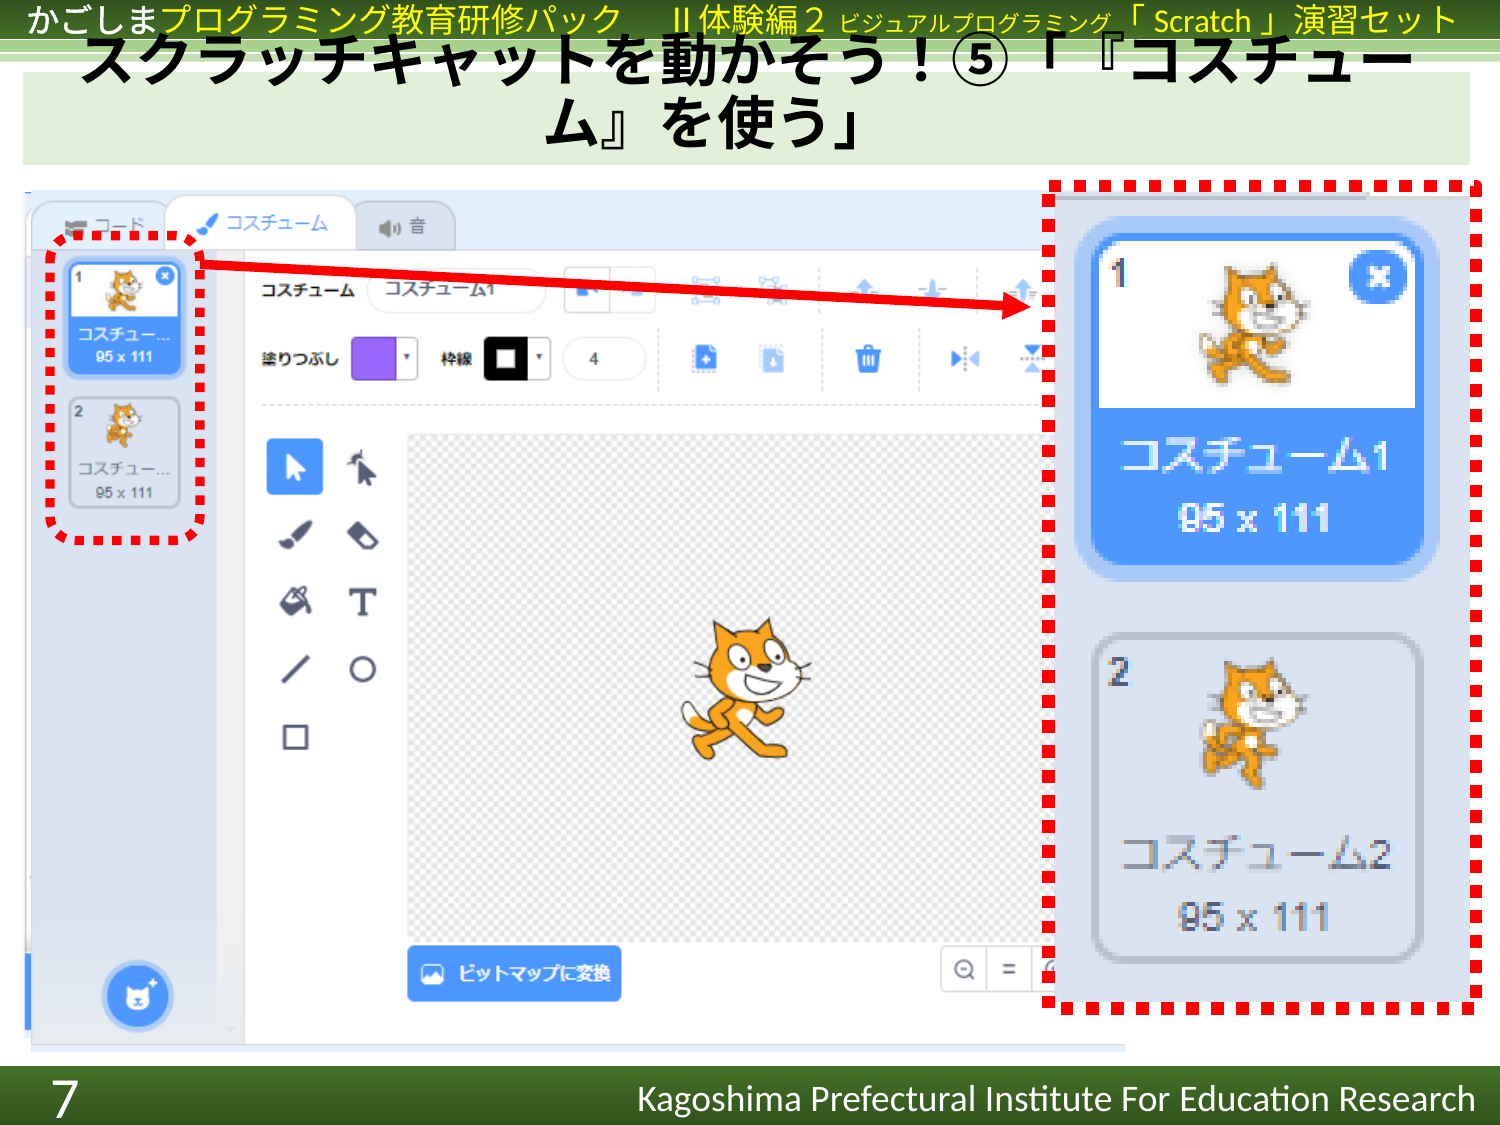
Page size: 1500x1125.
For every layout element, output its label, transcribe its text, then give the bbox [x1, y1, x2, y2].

slide_number 7 [0, 1065, 130, 1125]
picture [22, 190, 1470, 1052]
text_box スクラッチキャットを動かそう！⑤「『コスチューム』を使う」 [22, 71, 1470, 165]
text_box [199, 264, 1031, 308]
